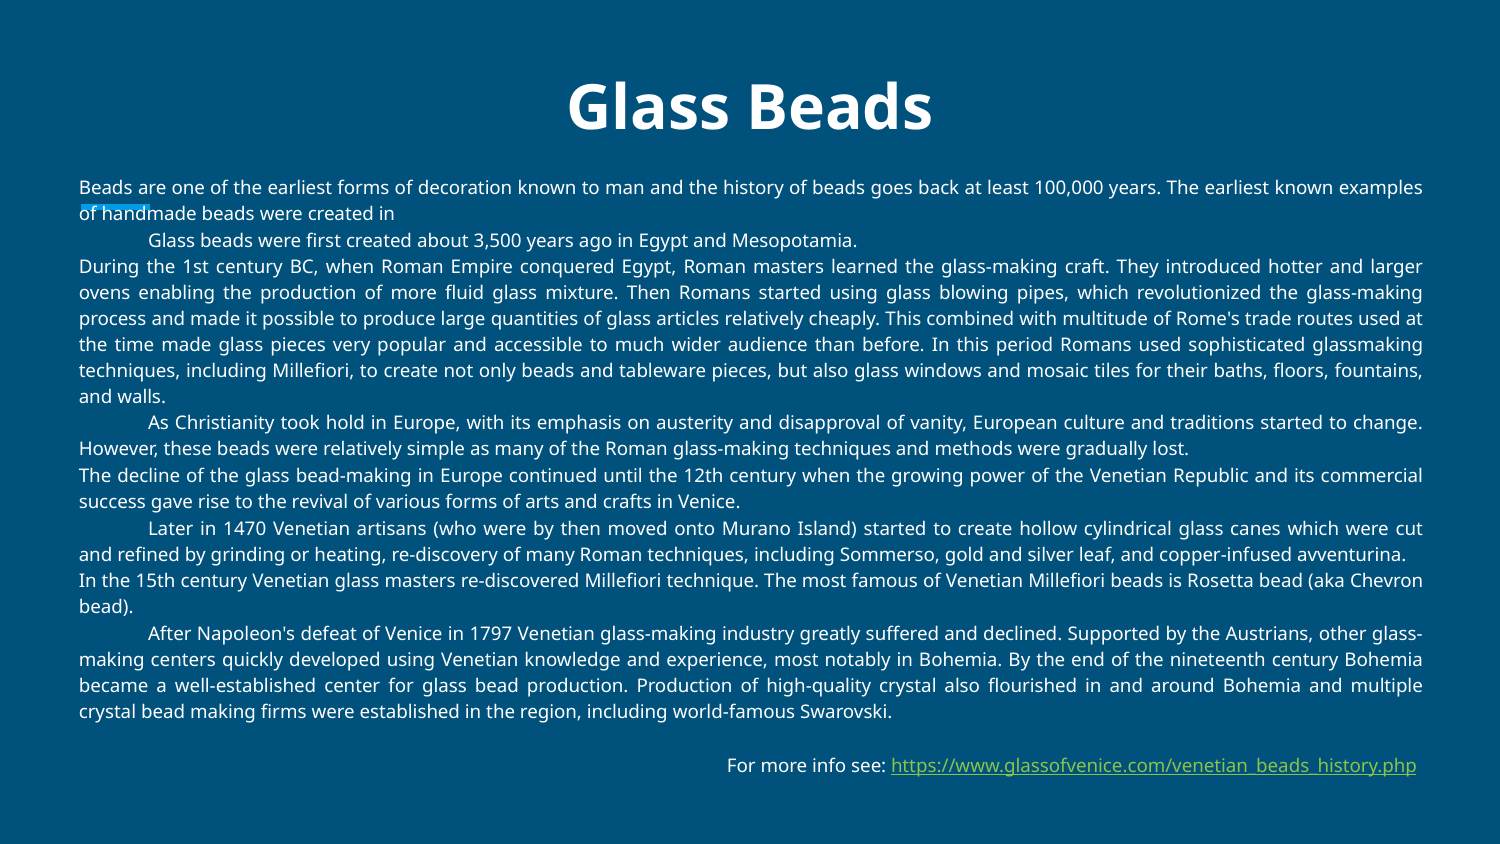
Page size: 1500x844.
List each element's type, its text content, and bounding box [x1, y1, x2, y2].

list Beads are one of the earliest forms of decoration known to man and the history of beads goes back at least 100,000 years. The earliest known examples of handmade beads were created in Glass beads were first created about 3,500 years ago in Egypt and Mesopotamia. During the 1st century BC, when Roman Empire conquered Egypt, Roman masters learned the glass-making craft. They introduced hotter and larger ovens enabling the production of more fluid glass mixture. Then Romans started using glass blowing pipes, which revolutionized the glass-making process and made it possible to produce large quantities of glass articles relatively cheaply. This combined with multitude of Rome's trade routes used at the time made glass pieces very popular and accessible to much wider audience than before. In this period Romans used sophisticated glassmaking techniques, including Millefiori, to create not only beads and tableware pieces, but also glass windows and mosaic tiles for their baths, floors, fountains, and walls. As Christianity took hold in Europe, with its emphasis on austerity and disapproval of vanity, European culture and traditions started to change. However, these beads were relatively simple as many of the Roman glass-making techniques and methods were gradually lost. The decline of the glass bead-making in Europe continued until the 12th century when the growing power of the Venetian Republic and its commercial success gave rise to the revival of various forms of arts and crafts in Venice. Later in 1470 Venetian artisans (who were by then moved onto Murano Island) started to create hollow cylindrical glass canes which were cut and refined by grinding or heating, re-discovery of many Roman techniques, including Sommerso, gold and silver leaf, and copper-infused avventurina. In the 15th century Venetian glass masters re-discovered Millefiori technique. The most famous of Venetian Millefiori beads is Rosetta bead (aka Chevron bead). After Napoleon's defeat of Venice in 1797 Venetian glass-making industry greatly suffered and declined. Supported by the Austrians, other glass-making centers quickly developed using Venetian knowledge and experience, most notably in Bohemia. By the end of the nineteenth century Bohemia became a well-established center for glass bead production. Production of high-quality crystal also flourished in and around Bohemia and multiple crystal bead making firms were established in the region, including world-famous Swarovski. For more info see: https://www.glassofvenice.com/venetian_beads_history.php [63, 157, 1437, 801]
title Glass Beads [63, 44, 1437, 157]
